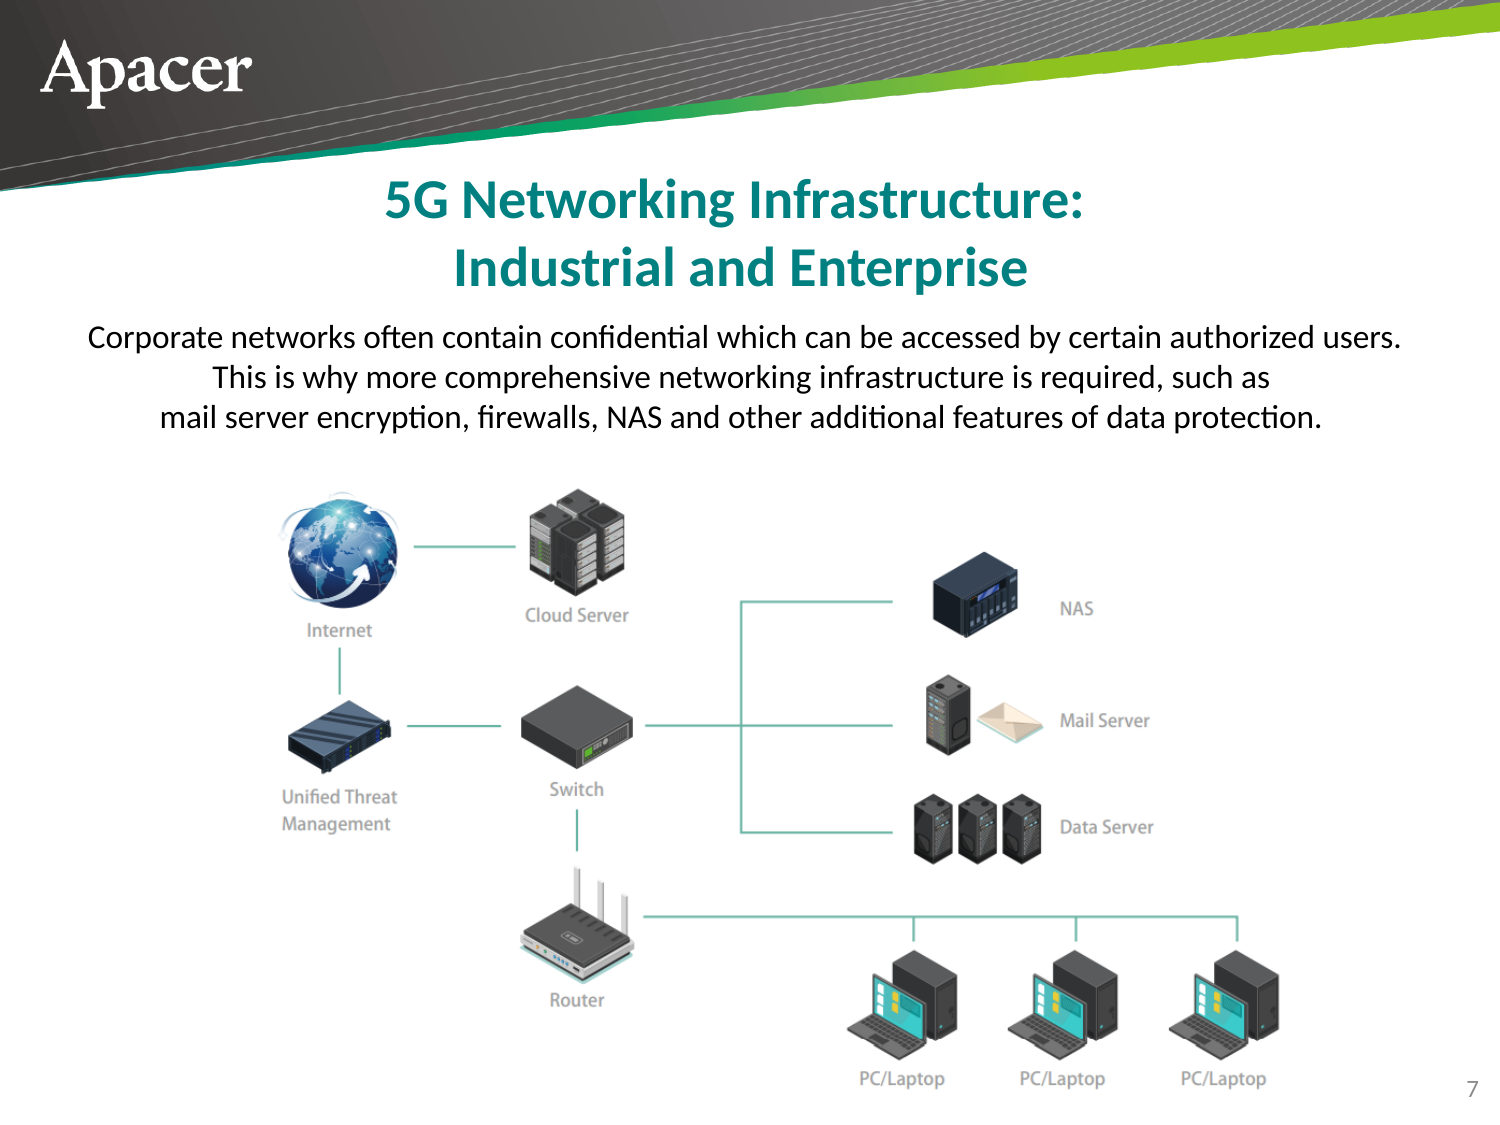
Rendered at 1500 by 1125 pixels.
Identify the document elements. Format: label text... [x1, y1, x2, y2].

picture [0, 0, 1500, 1125]
text_box 5G Networking Infrastructure: Industrial and Enterprise [274, 155, 1208, 305]
text_box Corporate networks often contain confidential which can be accessed by certain authorized users. This is why more comprehensive networking infrastructure is required, such as mail server encryption, firewalls, NAS and other additional features of data protection. [68, 308, 1424, 443]
slide_number 7 [1304, 1057, 1495, 1118]
